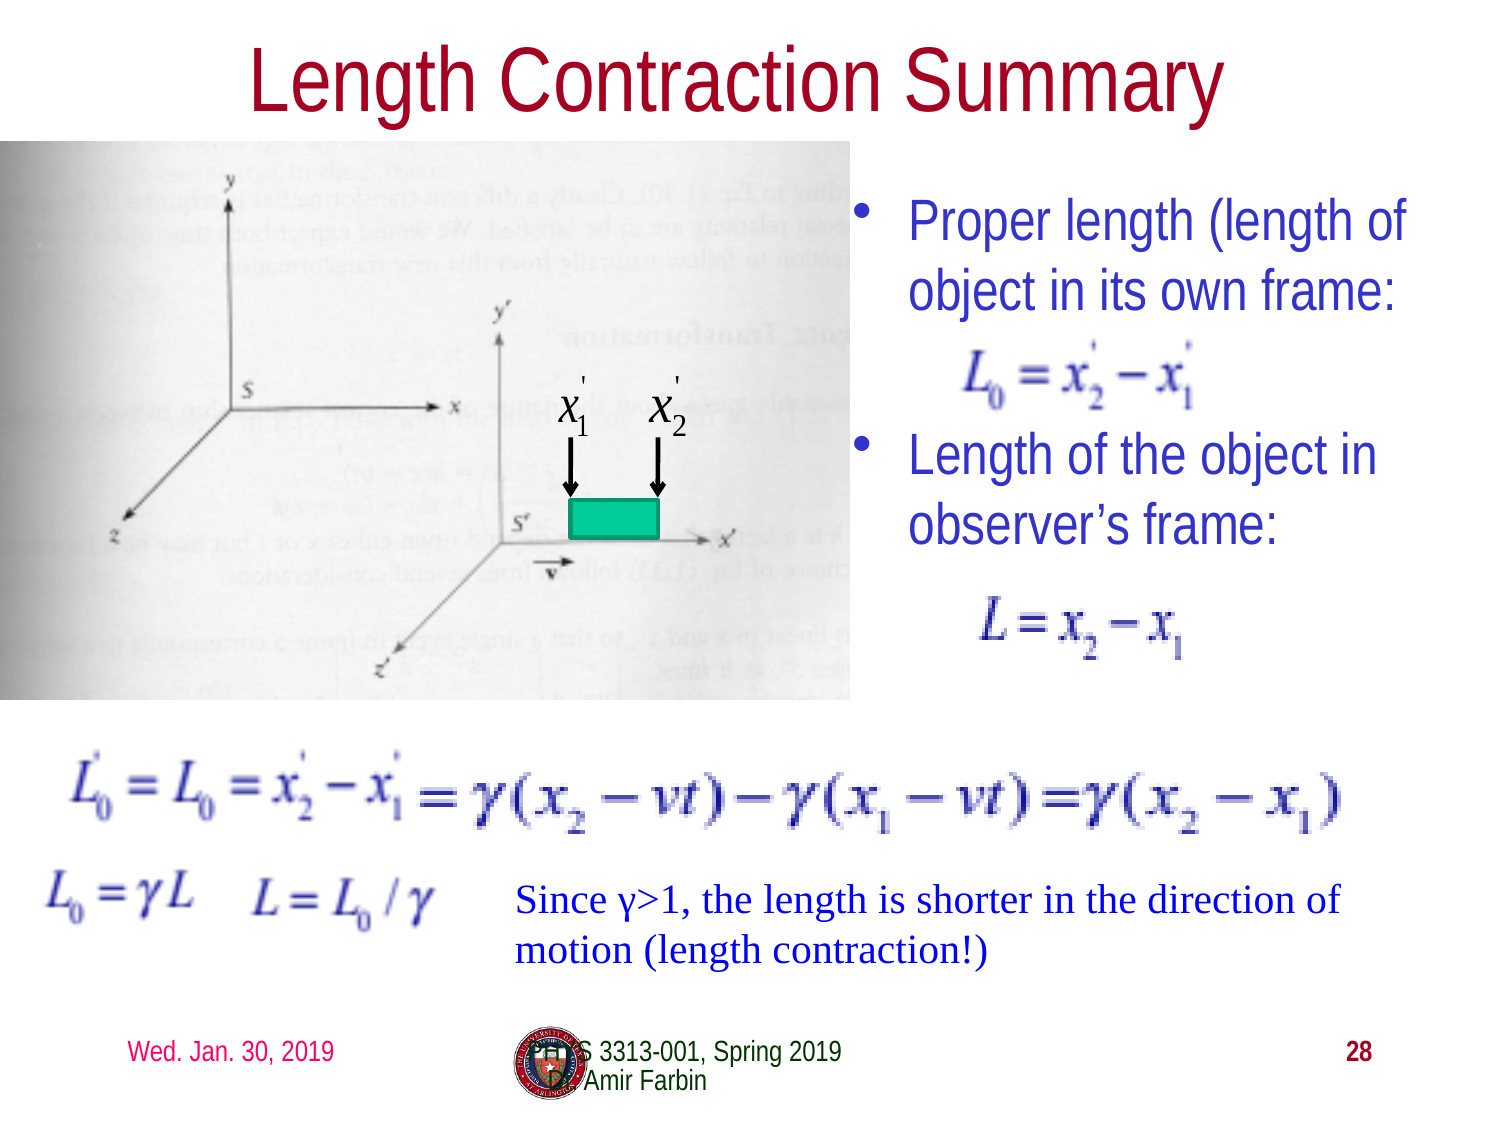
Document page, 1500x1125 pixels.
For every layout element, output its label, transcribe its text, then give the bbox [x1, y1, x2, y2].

footer PHYS 3313-001, Spring 2019 Dr. Amir Farbin [512, 1024, 988, 1101]
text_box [61, 732, 409, 826]
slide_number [112, 1024, 426, 1101]
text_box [952, 322, 1201, 416]
title Length Contraction Summary [99, 0, 1376, 151]
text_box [37, 851, 201, 929]
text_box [244, 859, 440, 937]
picture [0, 141, 851, 701]
text_box Since γ>1, the length is shorter in the direction of motion (length contraction!) [500, 864, 1375, 980]
slide_number 28 [1074, 1024, 1388, 1101]
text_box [549, 362, 596, 498]
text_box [970, 572, 1188, 666]
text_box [1074, 749, 1346, 839]
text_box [412, 749, 1073, 839]
list Proper length (length of object in its own frame: Length of the object in observer’s frame: [855, 174, 1426, 688]
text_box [638, 362, 696, 498]
